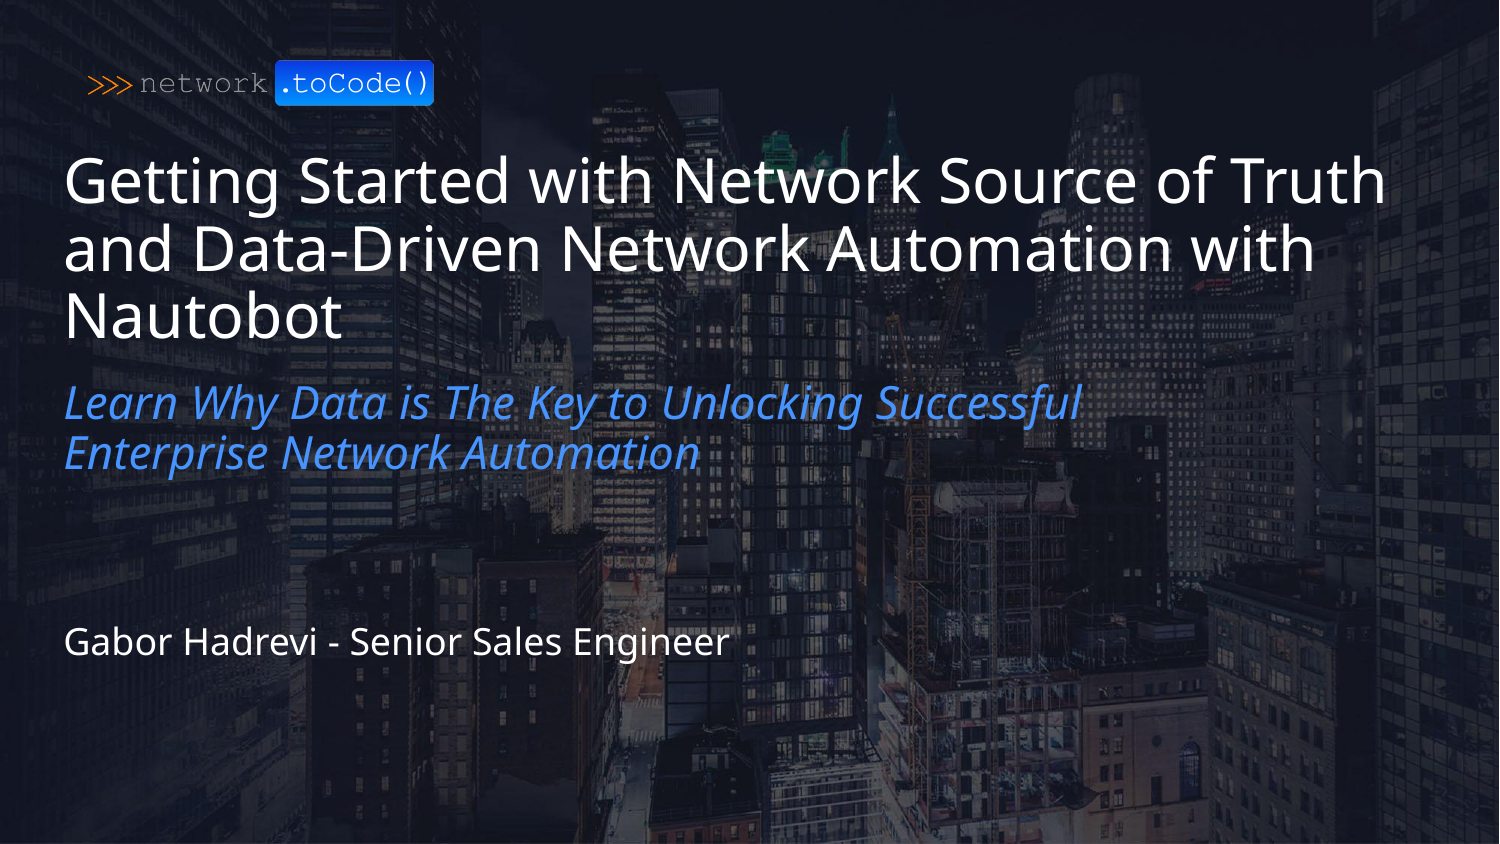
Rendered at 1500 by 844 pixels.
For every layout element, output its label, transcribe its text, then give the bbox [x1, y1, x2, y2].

subtitle Learn Why Data is The Key to Unlocking Successful Enterprise Network Automation [48, 372, 1293, 472]
title Getting Started with Network Source of Truth and Data-Driven Network Automation with Nautobot [48, 205, 1452, 360]
text_box [48, 679, 1235, 755]
picture [0, 0, 1499, 844]
text_box Gabor Hadrevi - Senior Sales Engineer [48, 603, 878, 679]
